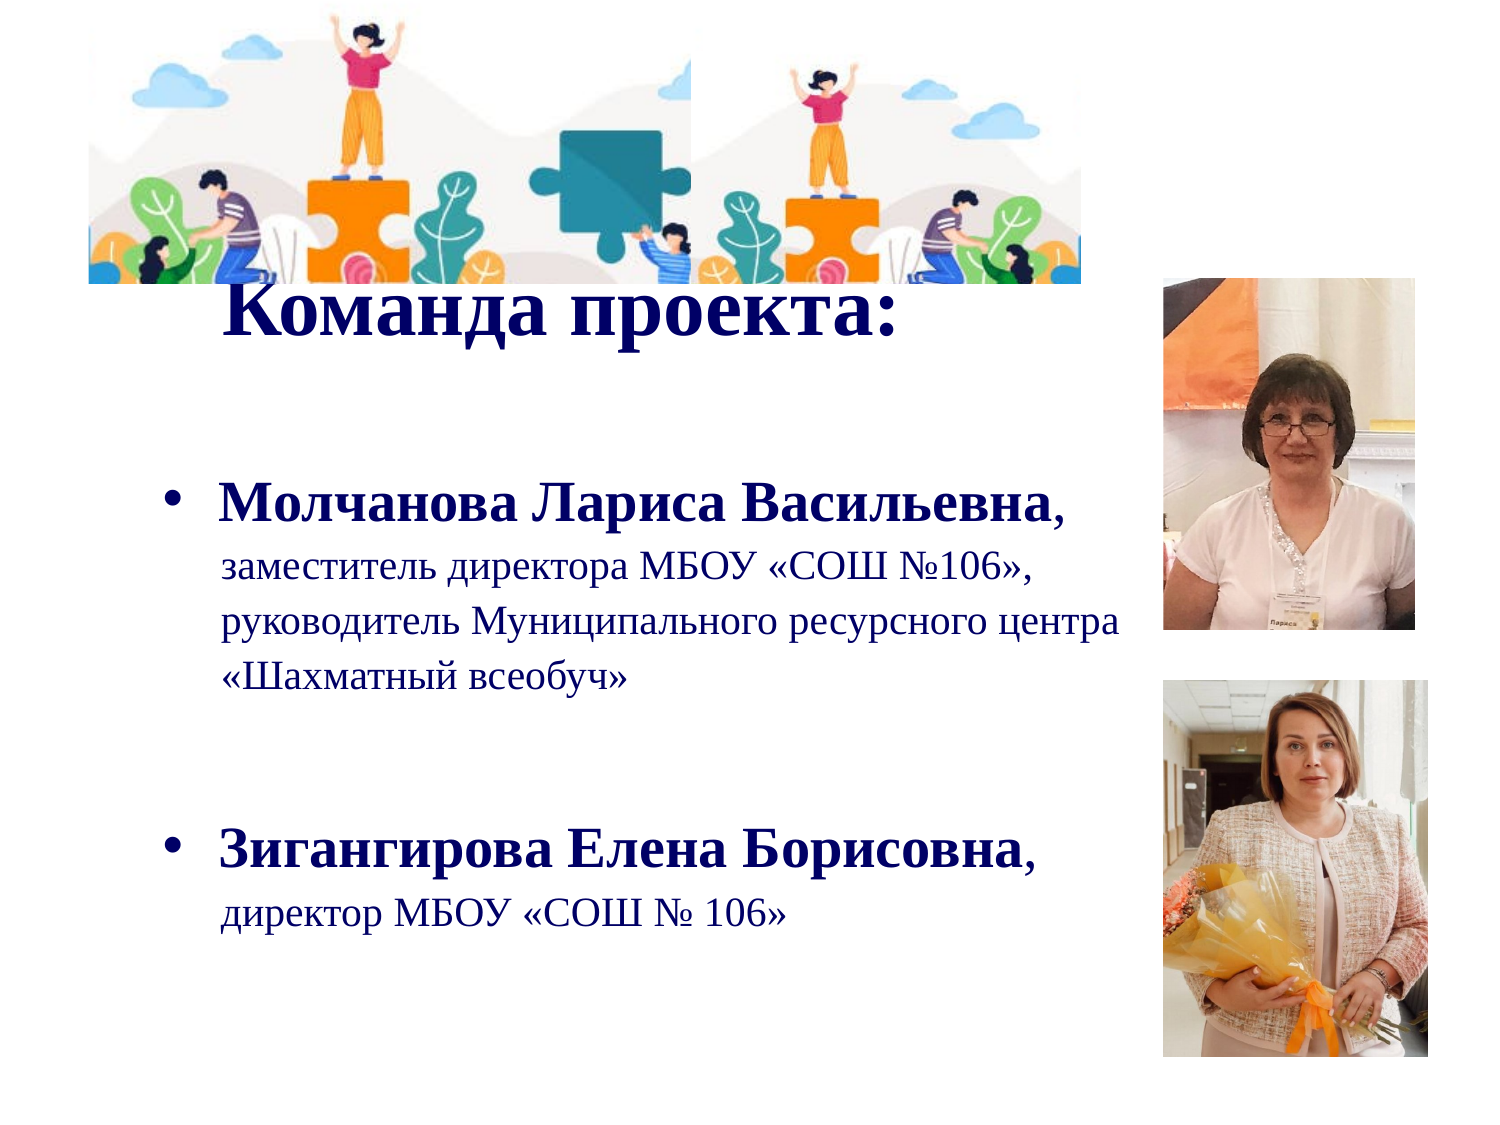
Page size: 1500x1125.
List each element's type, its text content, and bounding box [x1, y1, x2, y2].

picture [1163, 278, 1416, 630]
title Команда проекта: [0, 208, 1125, 396]
list Молчанова Лариса Васильевна, заместитель директора МБОУ «СОШ №106», руководитель Муниципального ресурсного центра «Шахматный всеобуч» Зигангирова Елена Борисовна, директор МБОУ «СОШ № 106» [147, 369, 1191, 1125]
picture [88, 0, 1081, 284]
picture [1163, 680, 1428, 1057]
